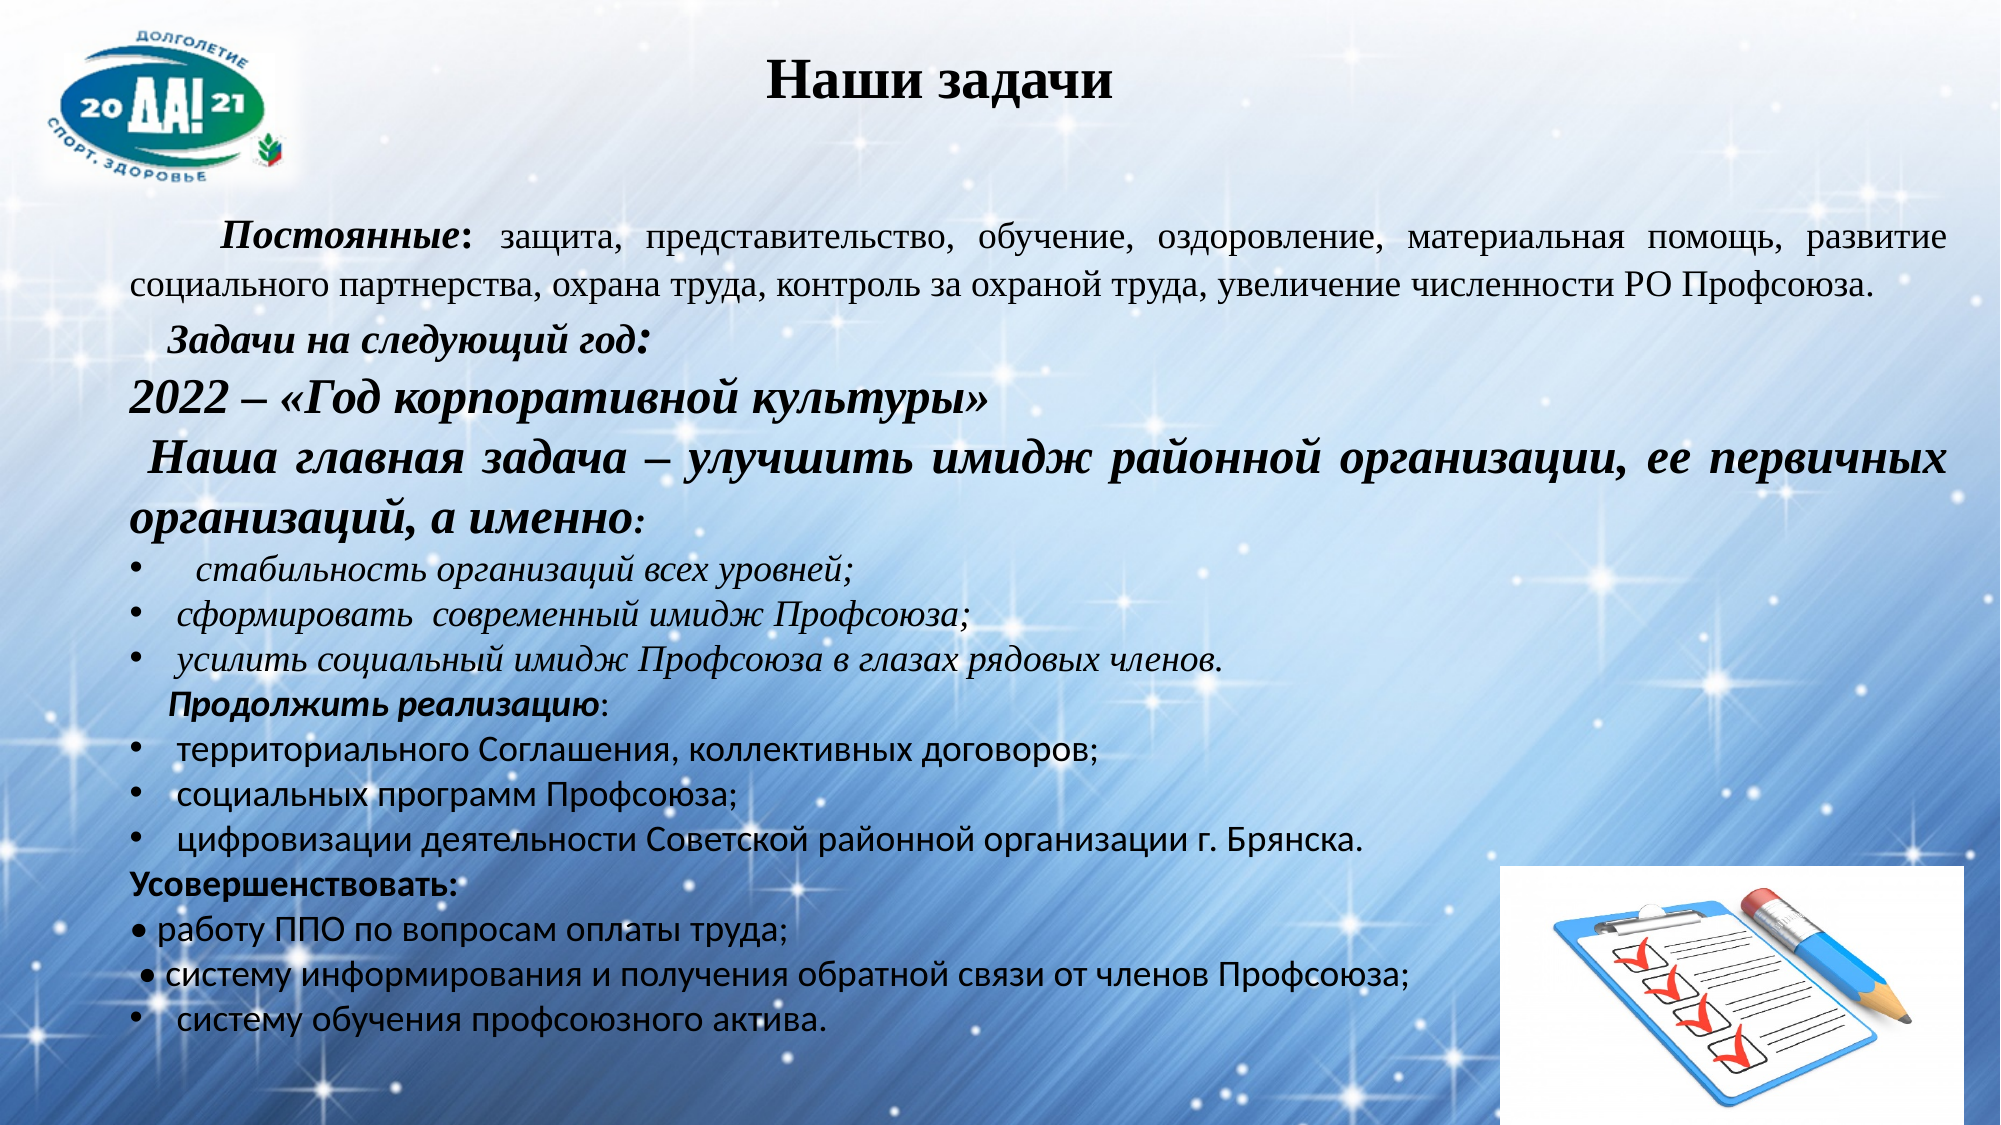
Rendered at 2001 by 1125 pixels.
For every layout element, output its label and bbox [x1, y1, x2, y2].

list [0, 0, 2000, 1125]
picture [1500, 866, 1964, 1125]
picture [15, 7, 324, 208]
